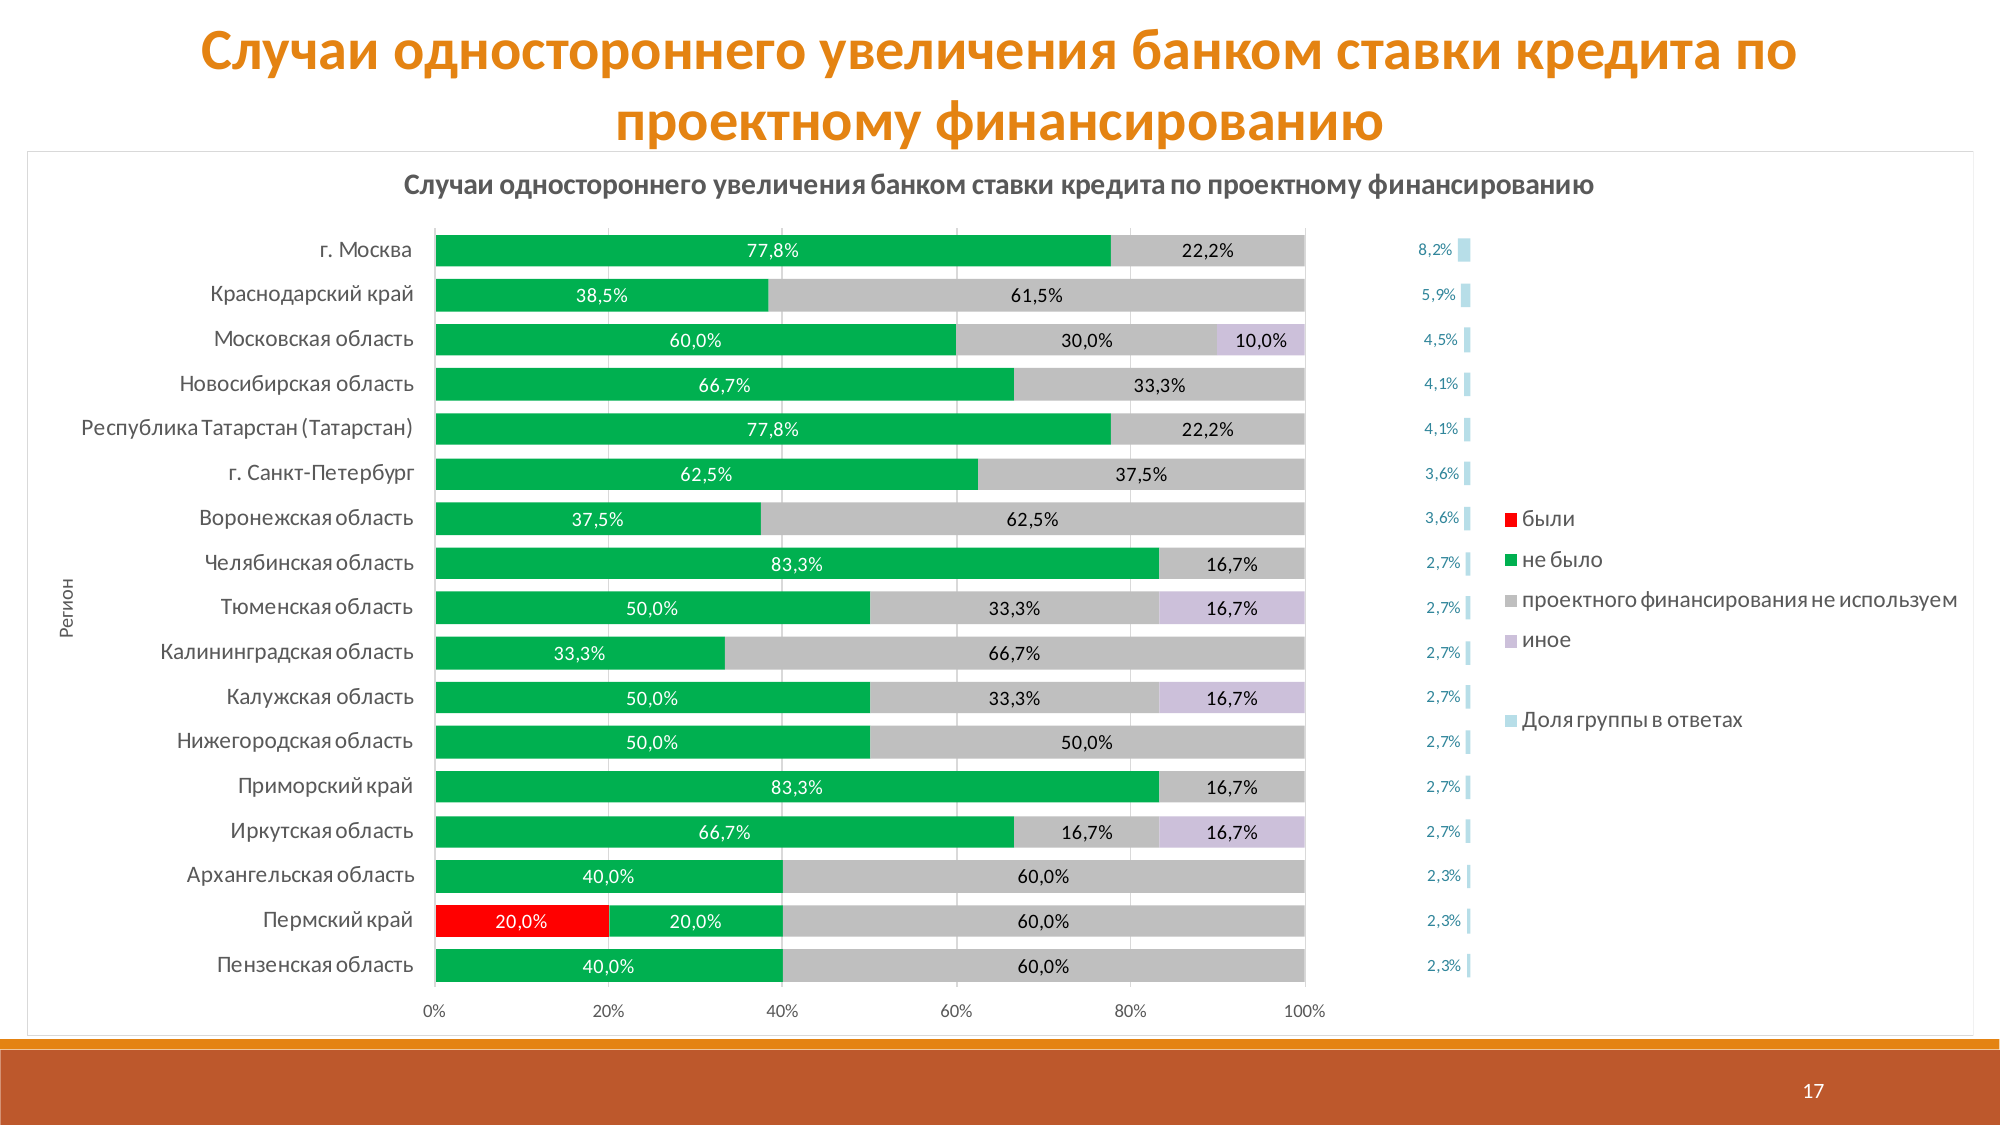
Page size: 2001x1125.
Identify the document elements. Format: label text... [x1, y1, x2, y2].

text_box Случаи одностороннего увеличения банком ставки кредита по проектному финансированию [0, 0, 2000, 164]
picture [26, 150, 1974, 1036]
slide_number 17 [1624, 1059, 1840, 1120]
